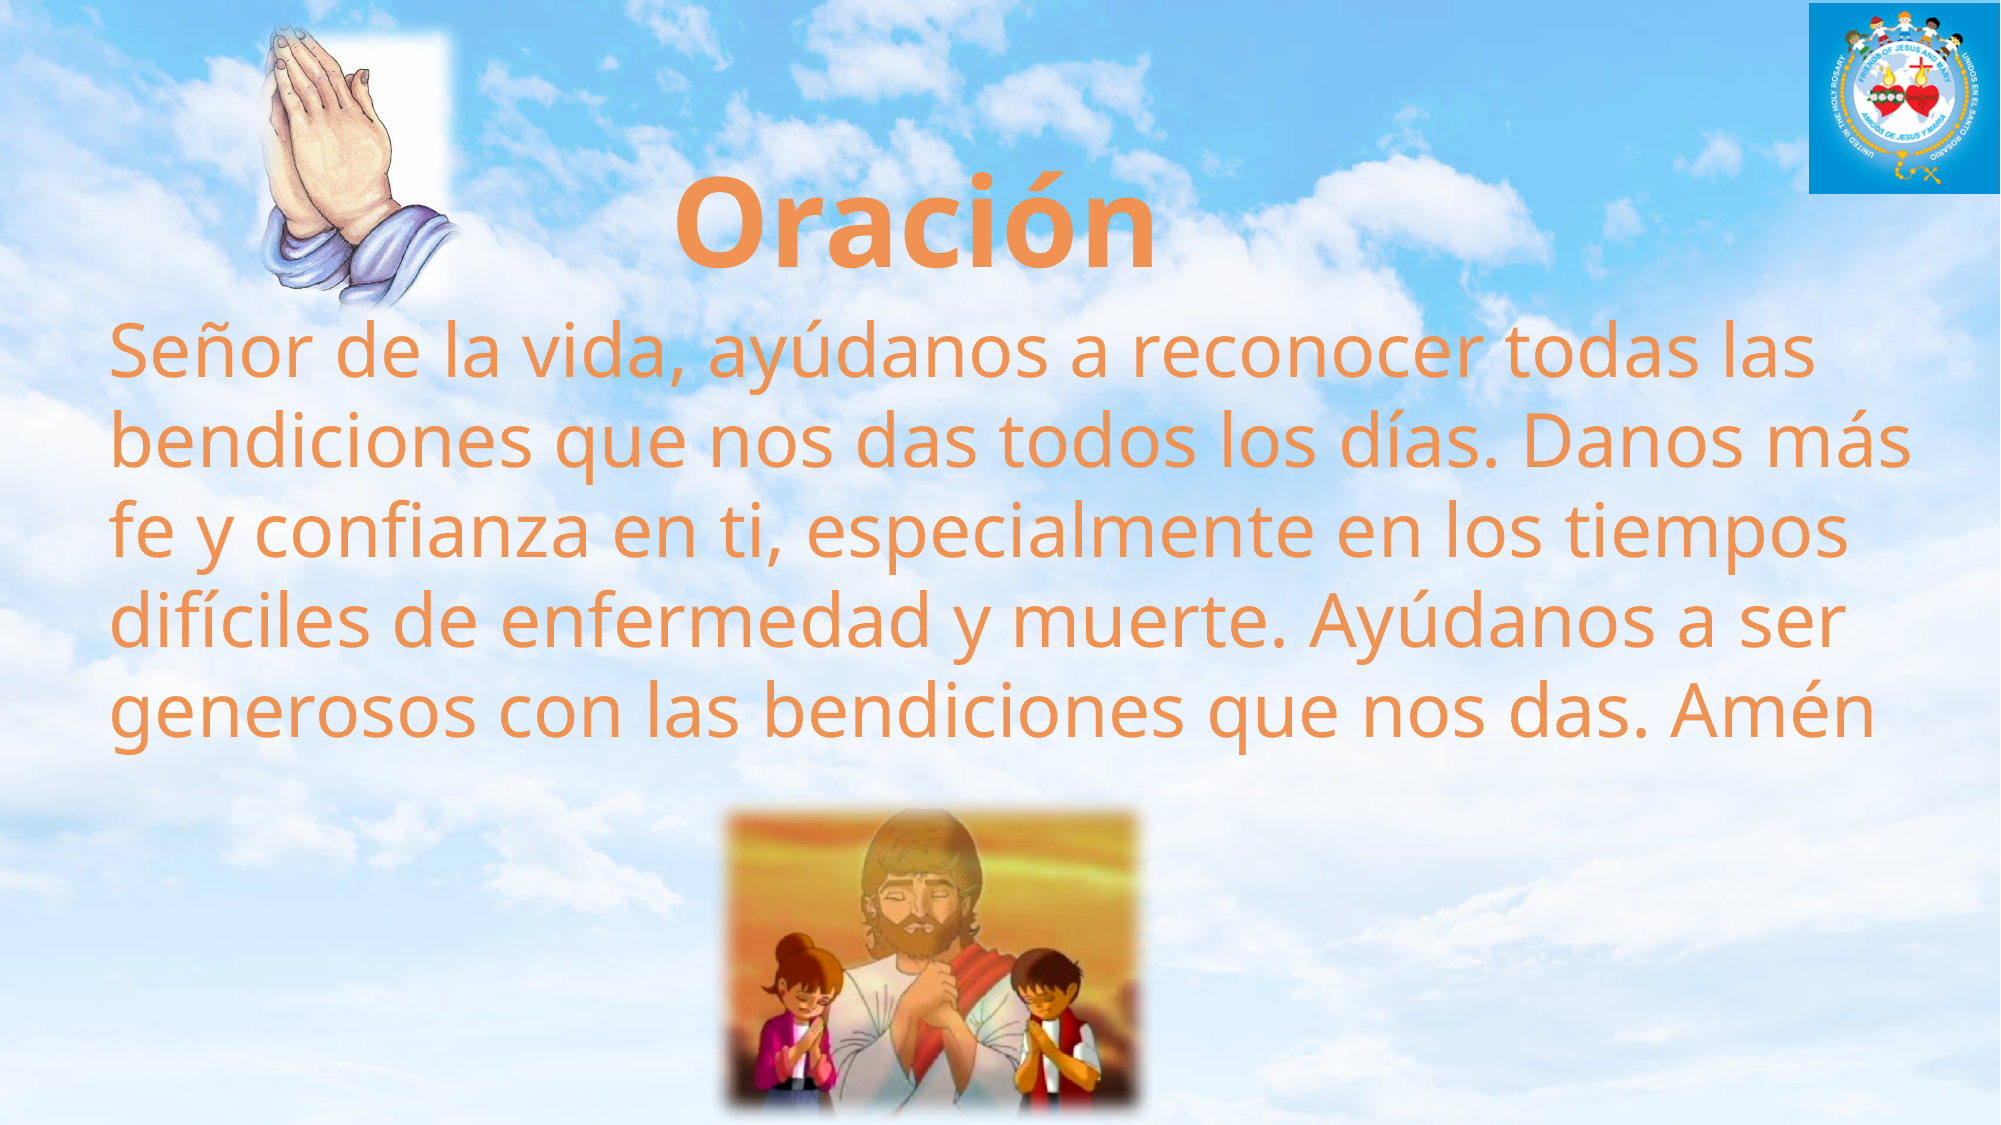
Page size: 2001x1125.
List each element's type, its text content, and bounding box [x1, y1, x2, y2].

picture [1830, 12, 1979, 179]
text_box Señor de la vida, ayúdanos a reconocer todas las bendiciones que nos das todos los días. Danos más fe y confianza en ti, especialmente en los tiempos difíciles de enfermedad y muerte. Ayúdanos a ser generosos con las bendiciones que nos das. Amén [93, 294, 1957, 760]
text_box Oración [472, 134, 1431, 300]
picture [709, 793, 1156, 1125]
picture [252, 16, 469, 318]
